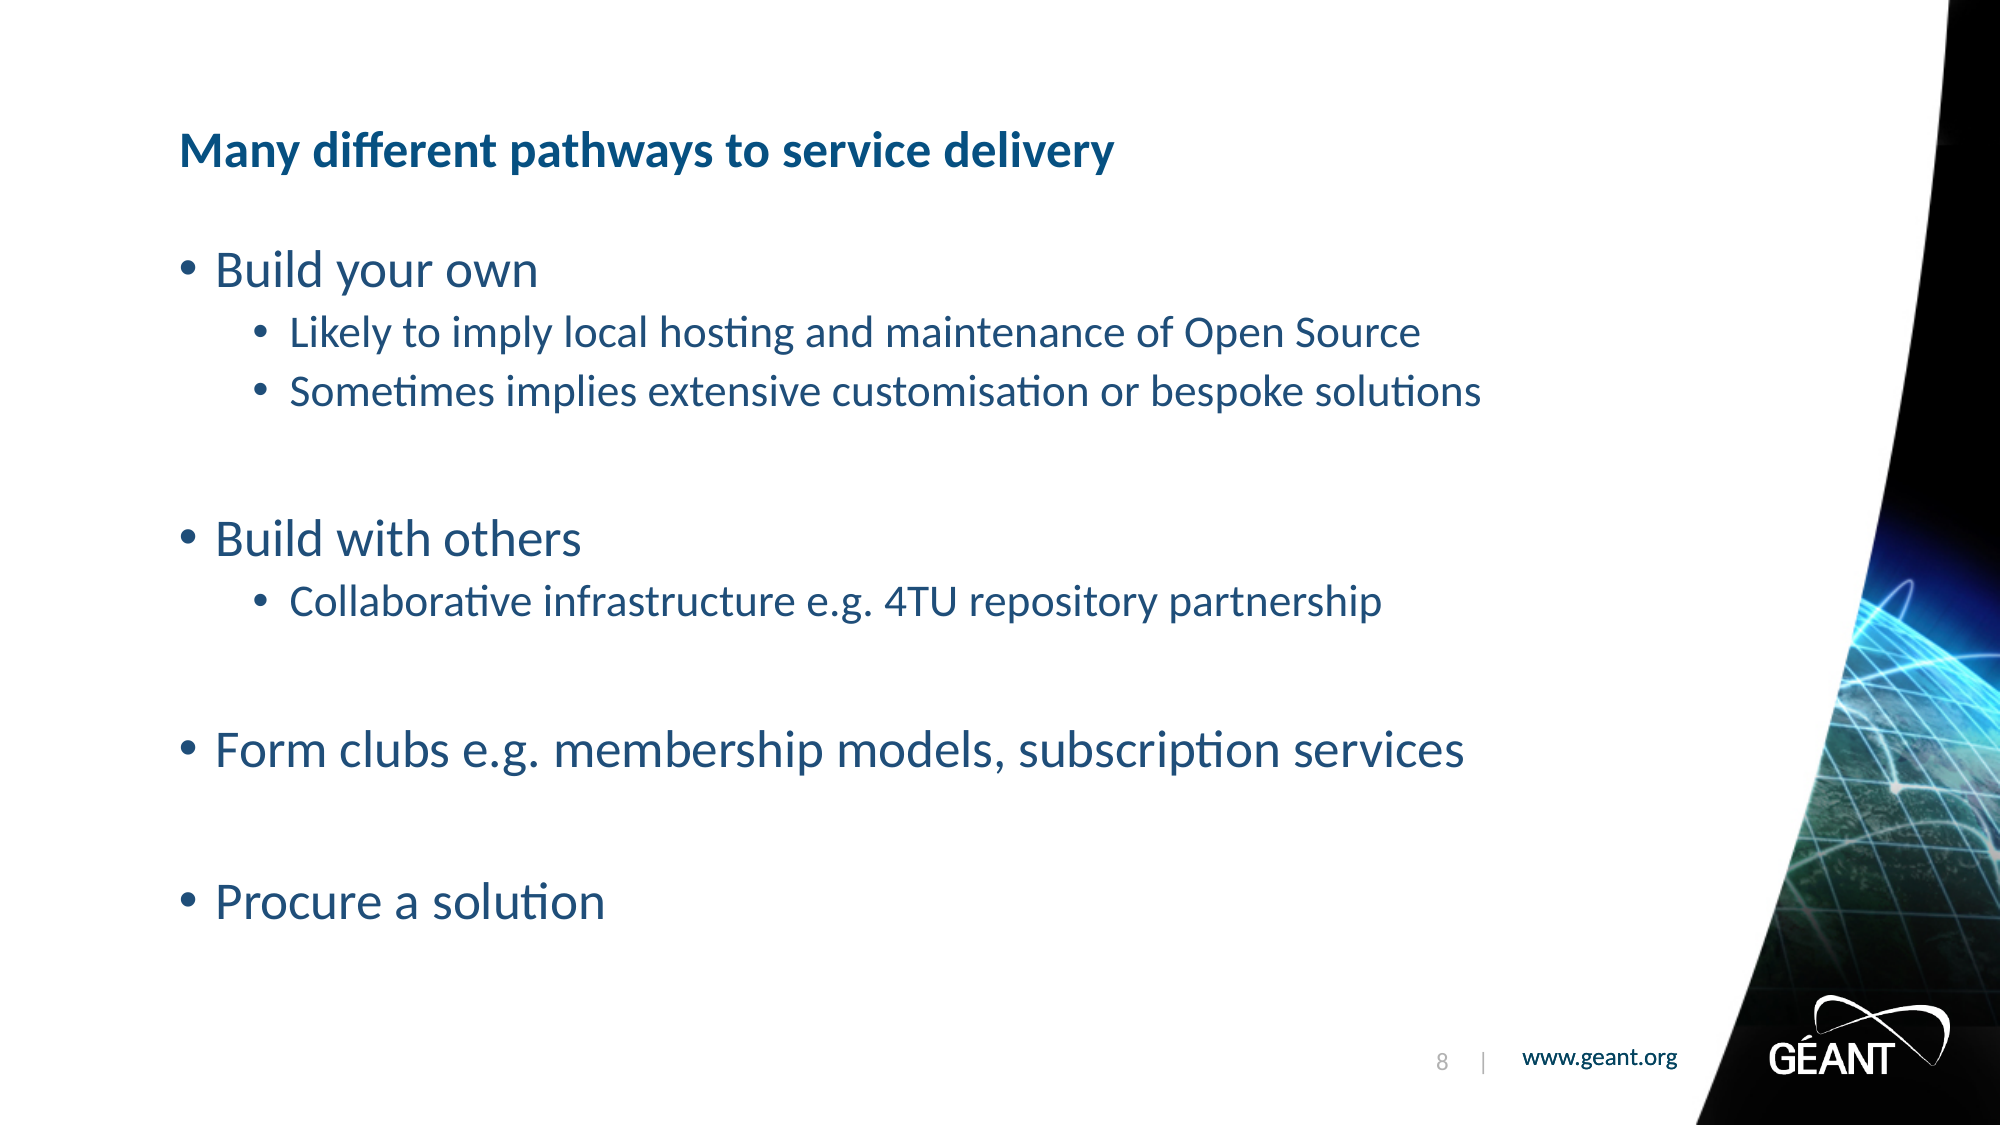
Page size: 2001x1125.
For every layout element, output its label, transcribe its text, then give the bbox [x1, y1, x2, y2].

title Many different pathways to service delivery [163, 115, 1787, 187]
slide_number 8 | [1394, 1032, 1505, 1088]
picture [1692, 0, 2000, 1125]
list Build your own Likely to imply local hosting and maintenance of Open Source Sometimes implies extensive customisation or bespoke solutions Build with others Collaborative infrastructure e.g. 4TU repository partnership Form clubs e.g. membership models, subscription services Procure a solution [163, 234, 1581, 949]
